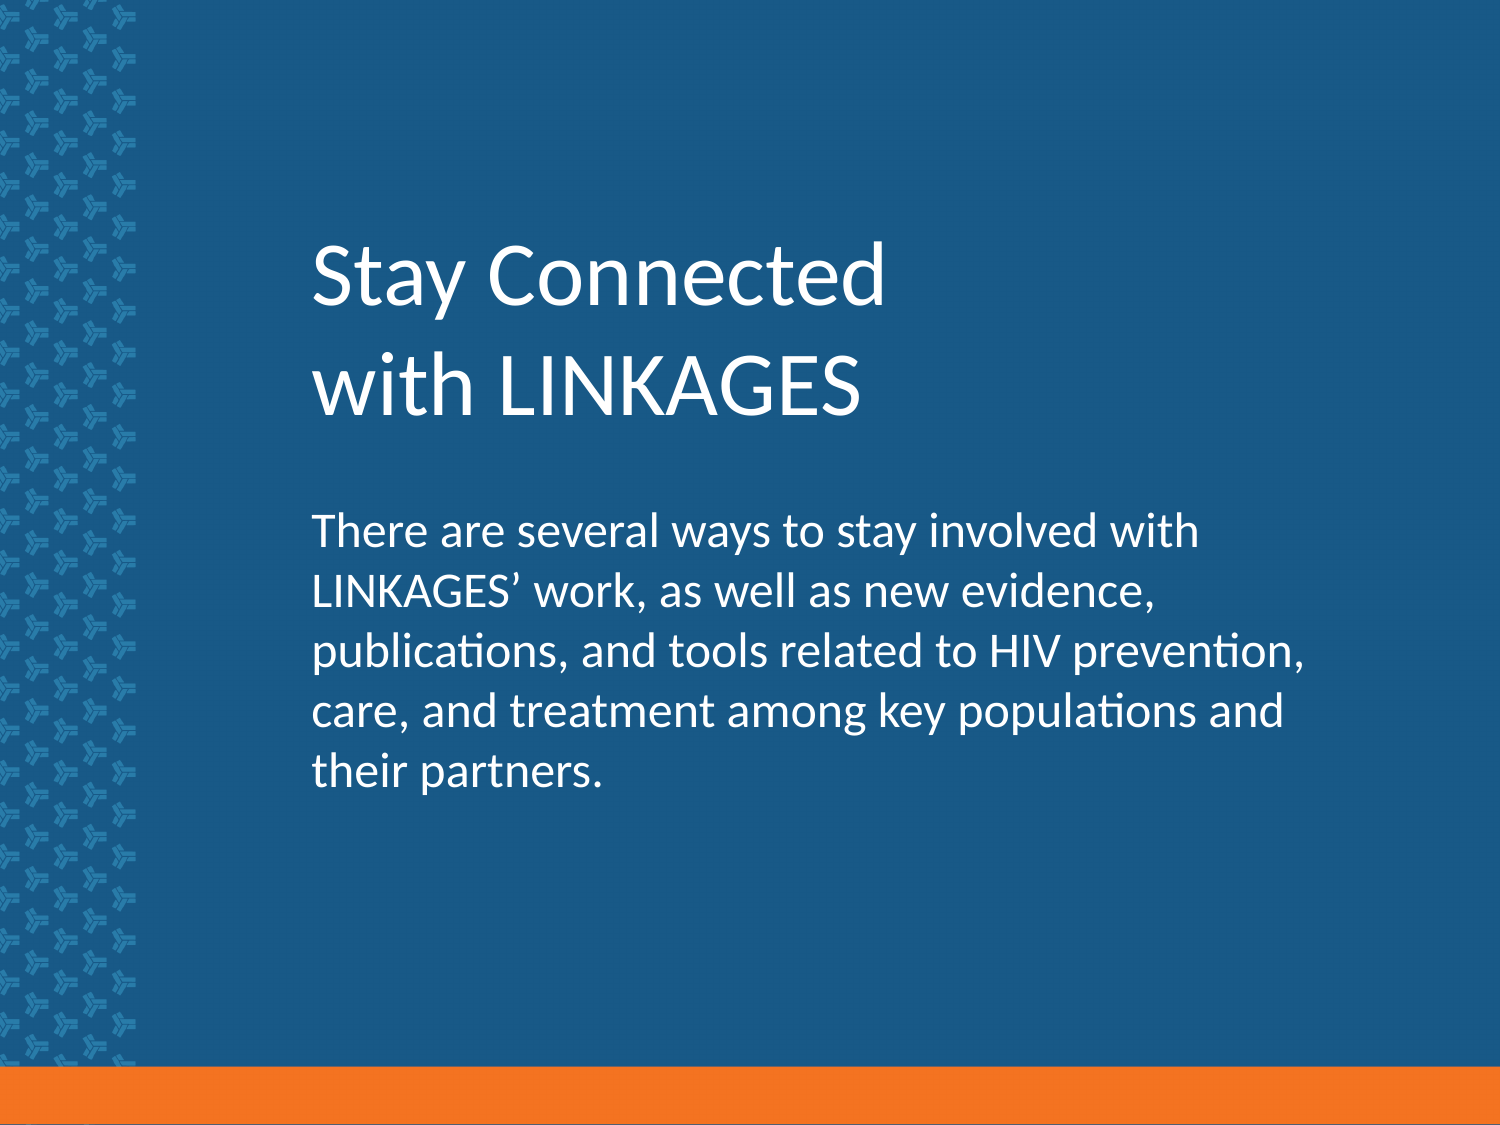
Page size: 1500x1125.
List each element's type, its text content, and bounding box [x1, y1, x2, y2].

picture [0, 0, 1500, 1125]
title Stay Connected with LINKAGES [296, 195, 1434, 452]
text_box There are several ways to stay involved with LINKAGES’ work, as well as new evidence, publications, and tools related to HIV prevention, care, and treatment among key populations and their partners. [296, 489, 1400, 865]
